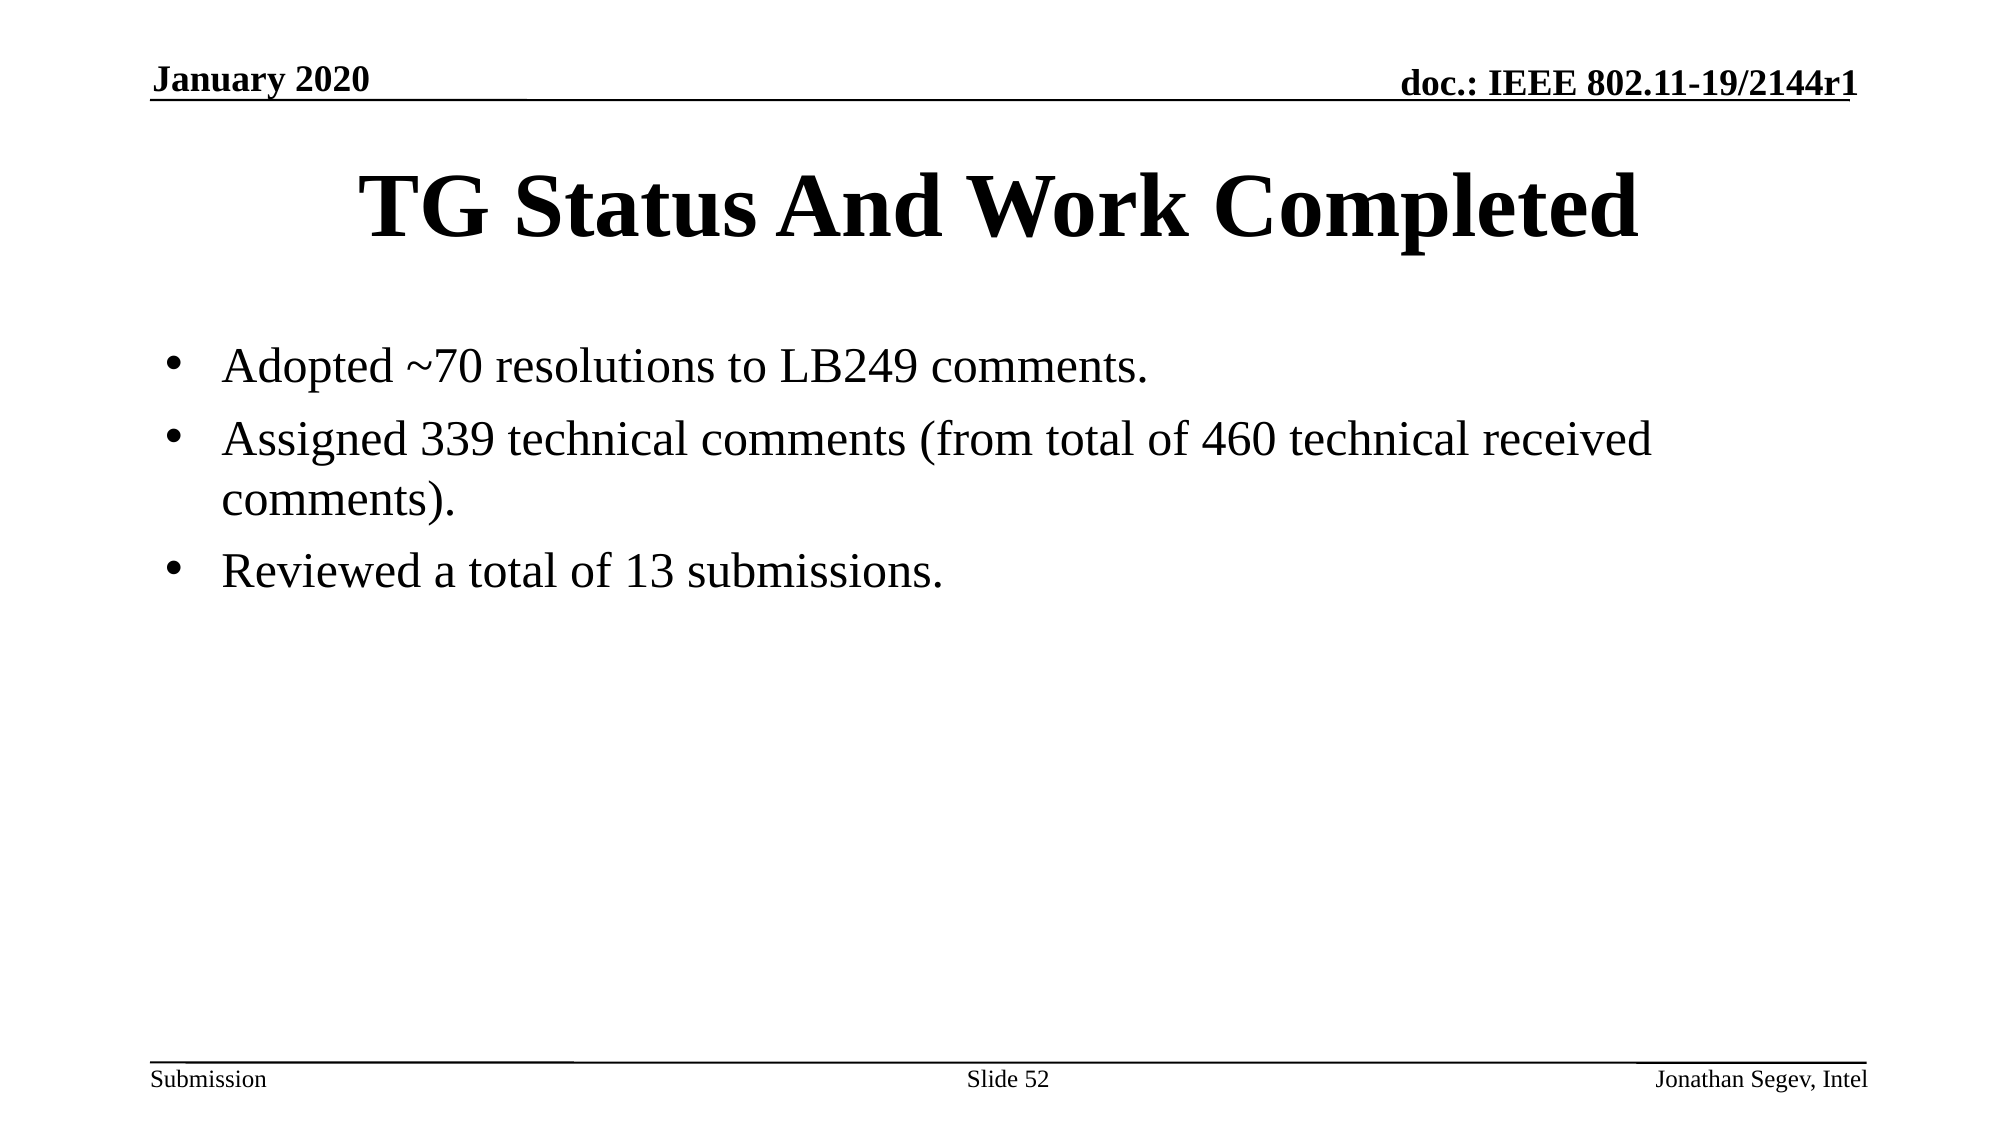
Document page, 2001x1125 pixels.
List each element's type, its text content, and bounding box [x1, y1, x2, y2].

list Adopted ~70 resolutions to LB249 comments. Assigned 339 technical comments (from total of 460 technical received comments). Reviewed a total of 13 submissions. [149, 324, 1850, 1000]
slide_number Slide 52 [950, 1061, 1067, 1123]
title TG Status And Work Completed [149, 112, 1850, 288]
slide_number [152, 54, 563, 100]
footer Jonathan Segev, Intel [1171, 1061, 1869, 1093]
